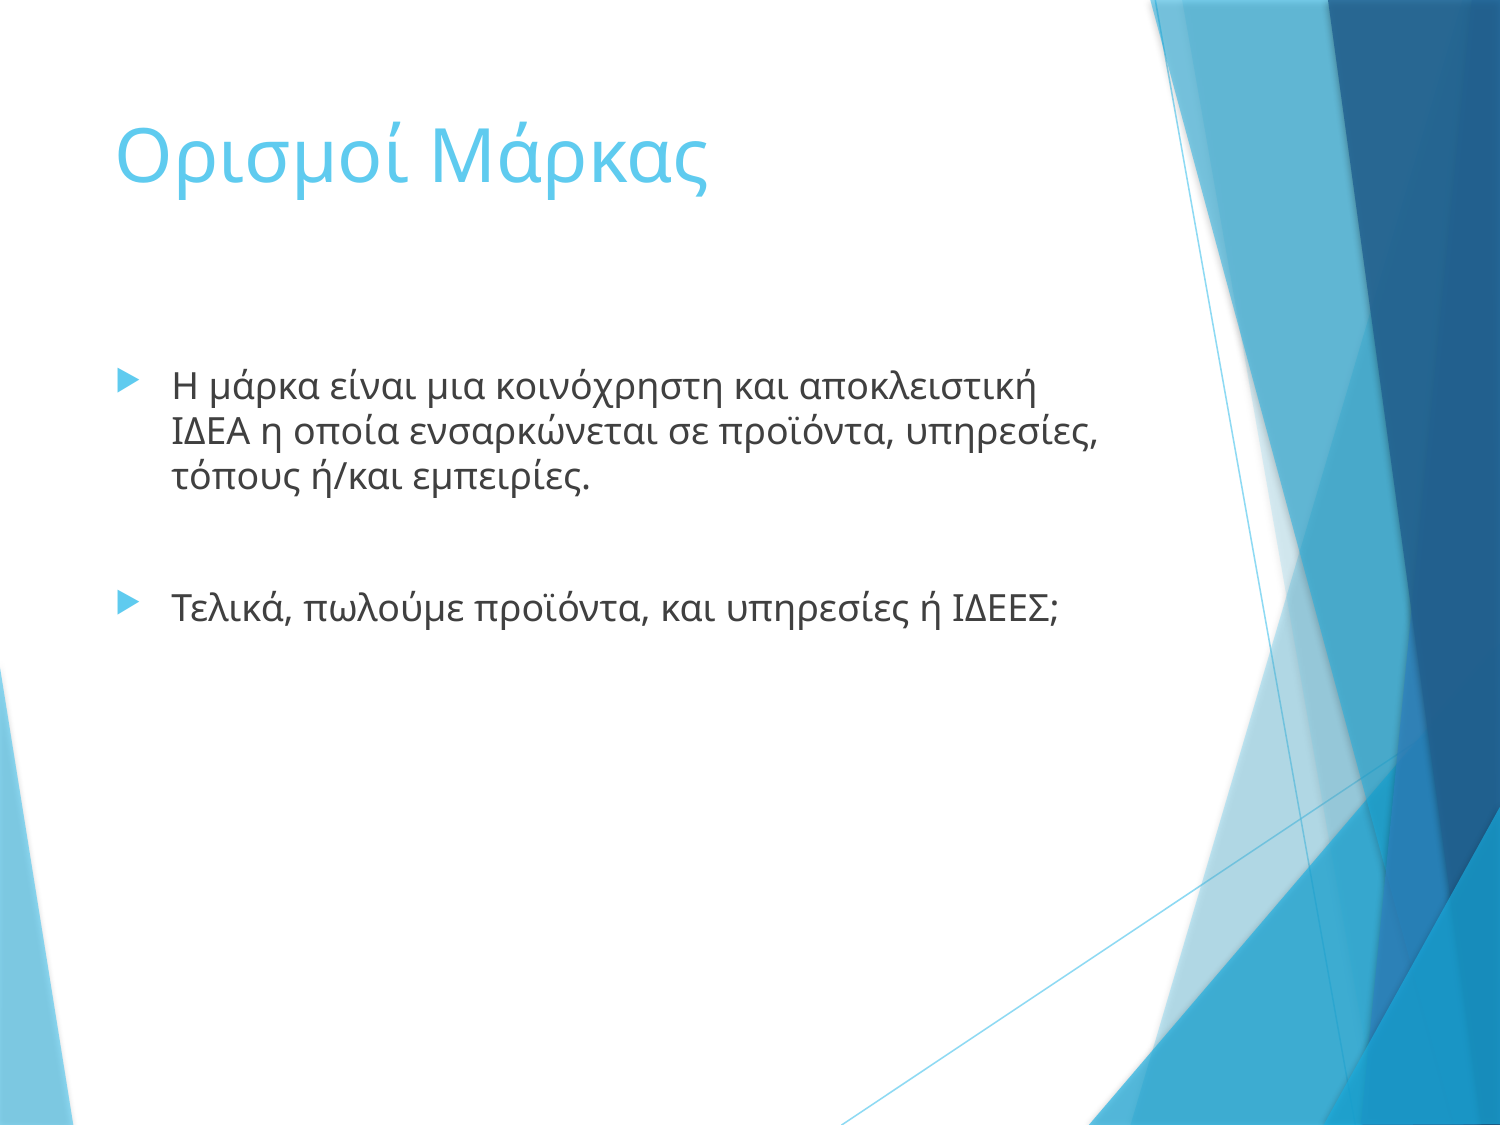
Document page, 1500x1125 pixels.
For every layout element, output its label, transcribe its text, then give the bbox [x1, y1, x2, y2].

list Η μάρκα είναι μια κοινόχρηστη και αποκλειστική ΙΔΕΑ η οποία ενσαρκώνεται σε προϊόντα, υπηρεσίες, τόπους ή/και εμπειρίες. Τελικά, πωλούμε προϊόντα, και υπηρεσίες ή ΙΔΕΕΣ; [99, 354, 1142, 992]
title Ορισμοί Μάρκας [99, 99, 1142, 317]
